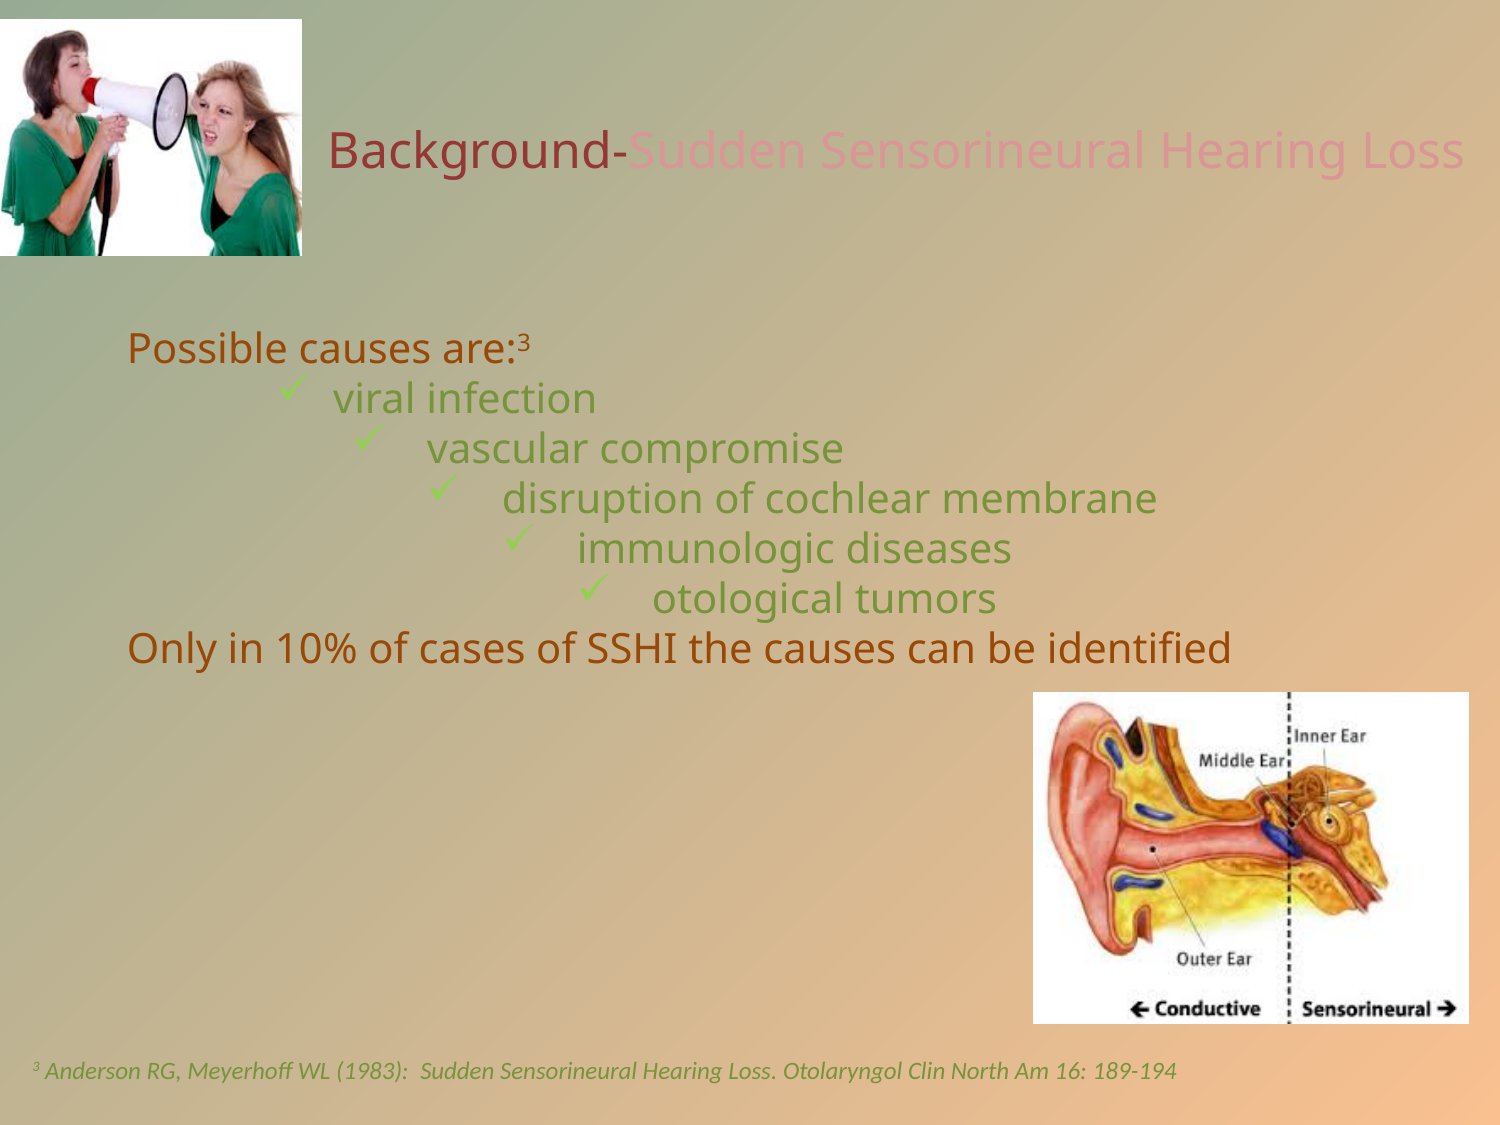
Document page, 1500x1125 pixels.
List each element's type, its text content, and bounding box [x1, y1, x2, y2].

text_box 3 Anderson RG, Meyerhoff WL (1983): Sudden Sensorineural Hearing Loss. Otolaryngol Clin North Am 16: 189-194 [17, 1046, 1471, 1092]
title Background-Sudden Sensorineural Hearing Loss [312, 54, 1500, 243]
text_box Possible causes are:3 viral infection vascular compromise disruption of cochlear membrane immunologic diseases otological tumors Only in 10% of cases of SSHI the causes can be identified [112, 314, 1353, 730]
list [0, 18, 302, 256]
picture [1033, 692, 1470, 1024]
